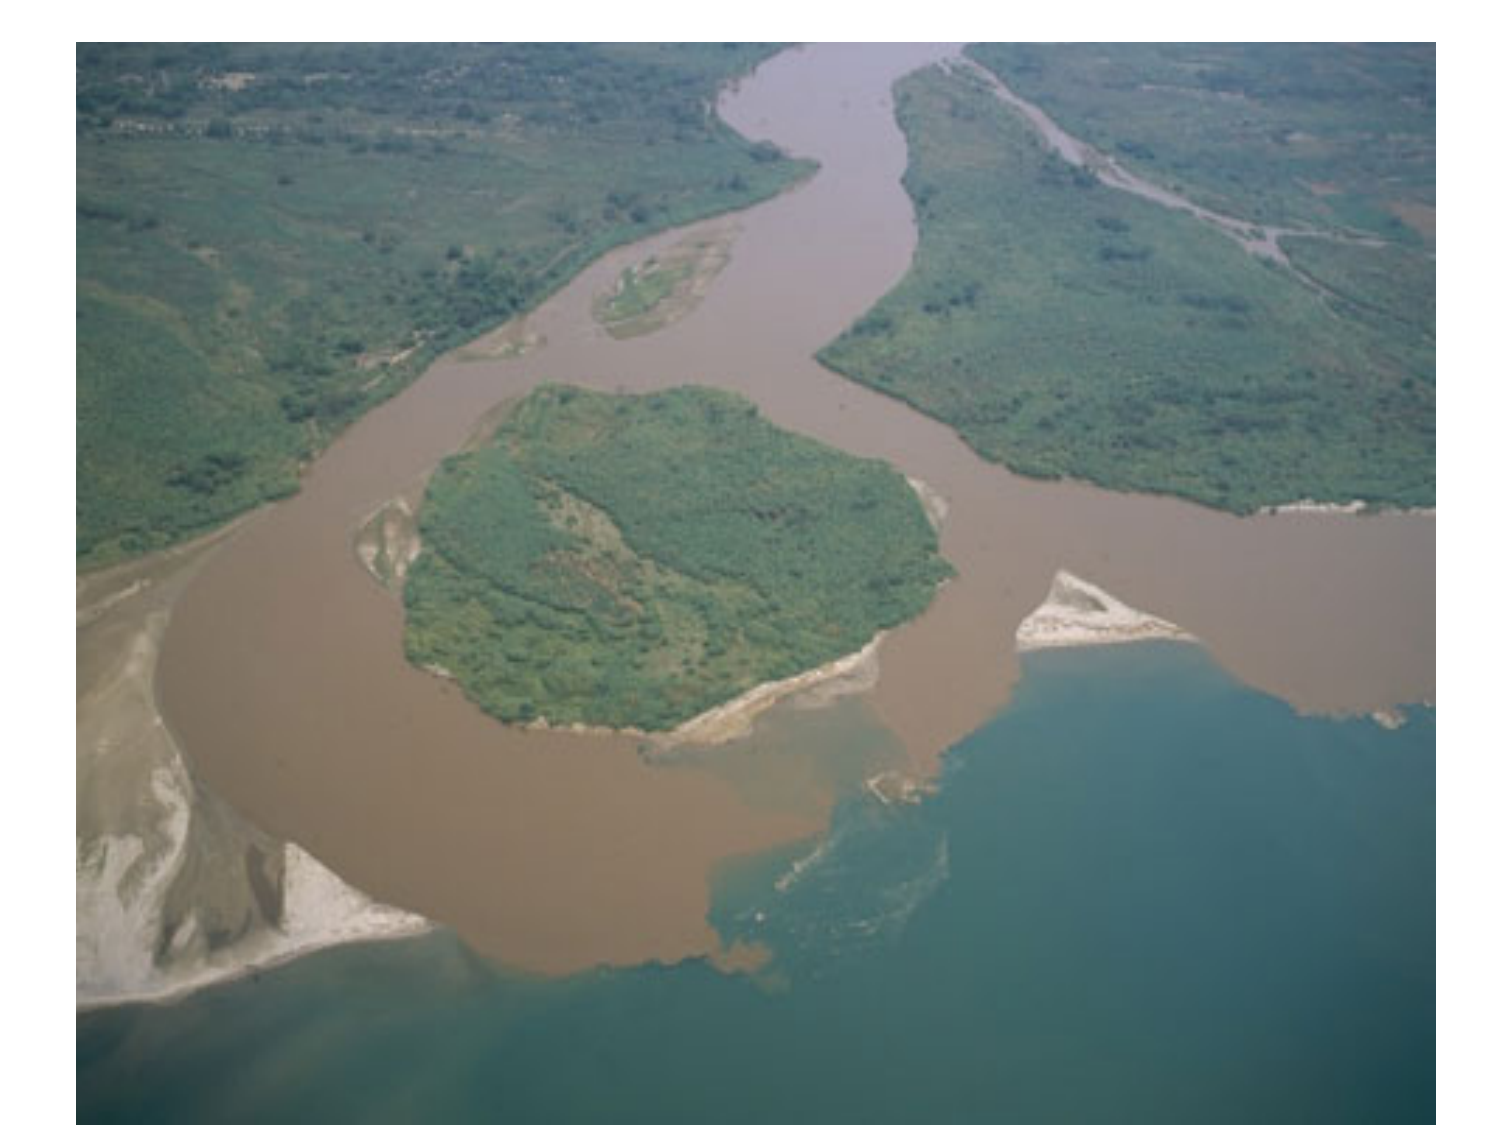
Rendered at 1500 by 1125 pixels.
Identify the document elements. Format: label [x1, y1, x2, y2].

list [76, 42, 1436, 1125]
